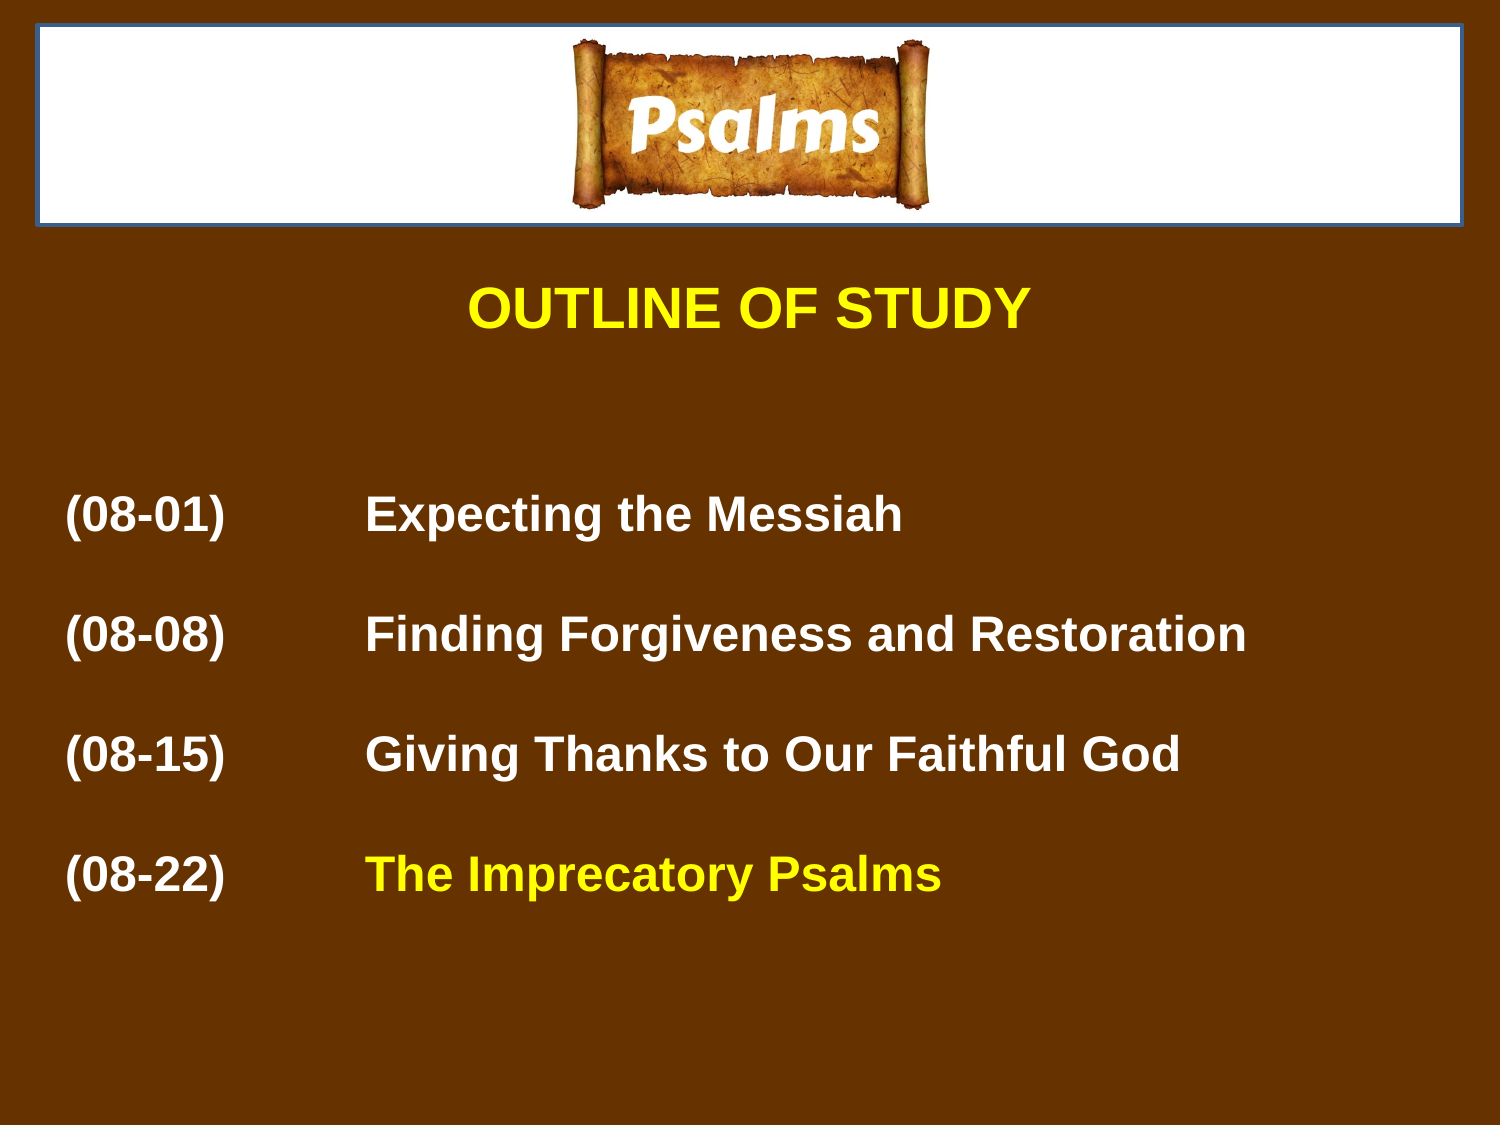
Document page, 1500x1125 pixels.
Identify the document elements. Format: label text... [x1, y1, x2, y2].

text_box [35, 23, 1464, 227]
text_box OUTLINE OF STUDY [87, 262, 1413, 348]
text_box (08-01) Expecting the Messiah (08-08) Finding Forgiveness and Restoration (08-15) Giving Thanks to Our Faithful God (08-22) The Imprecatory Psalms [50, 414, 1450, 970]
picture [562, 34, 938, 213]
